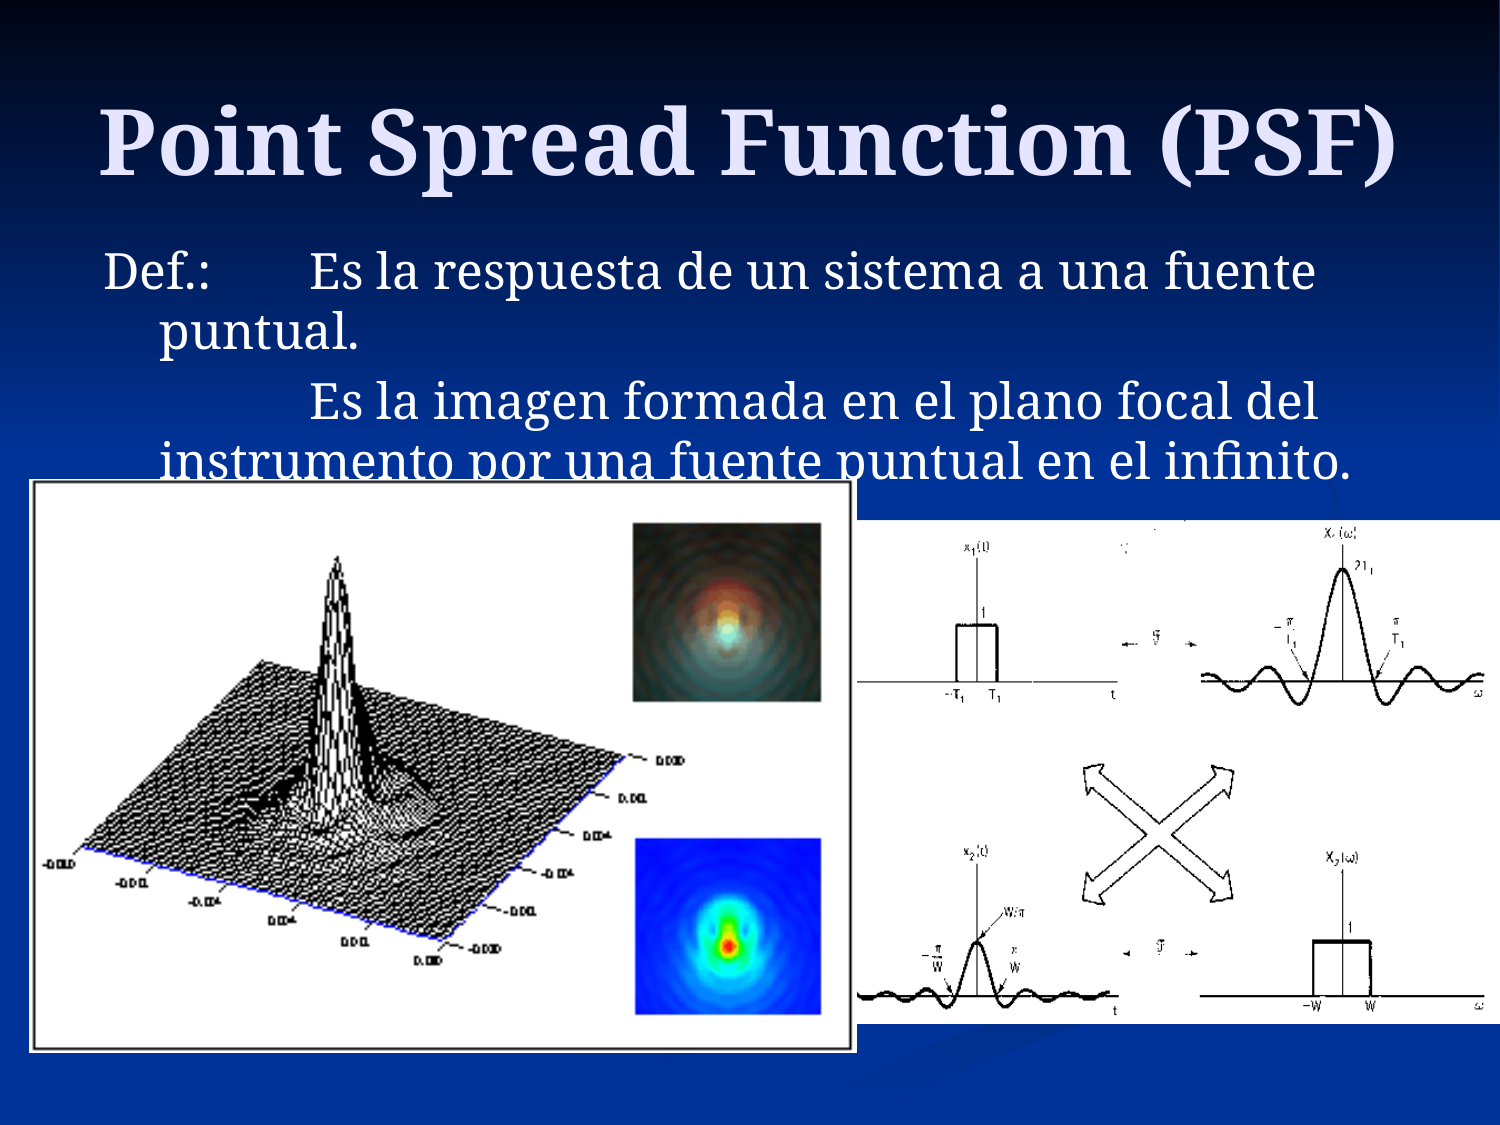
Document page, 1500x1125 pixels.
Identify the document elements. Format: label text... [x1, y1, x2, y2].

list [29, 479, 857, 1054]
title Point Spread Function (PSF) [75, 45, 1425, 233]
list Def.: Es la respuesta de un sistema a una fuente puntual. Es la imagen formada en el plano focal del instrumento por una fuente puntual en el infinito. [88, 231, 1447, 518]
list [860, 519, 1500, 1025]
